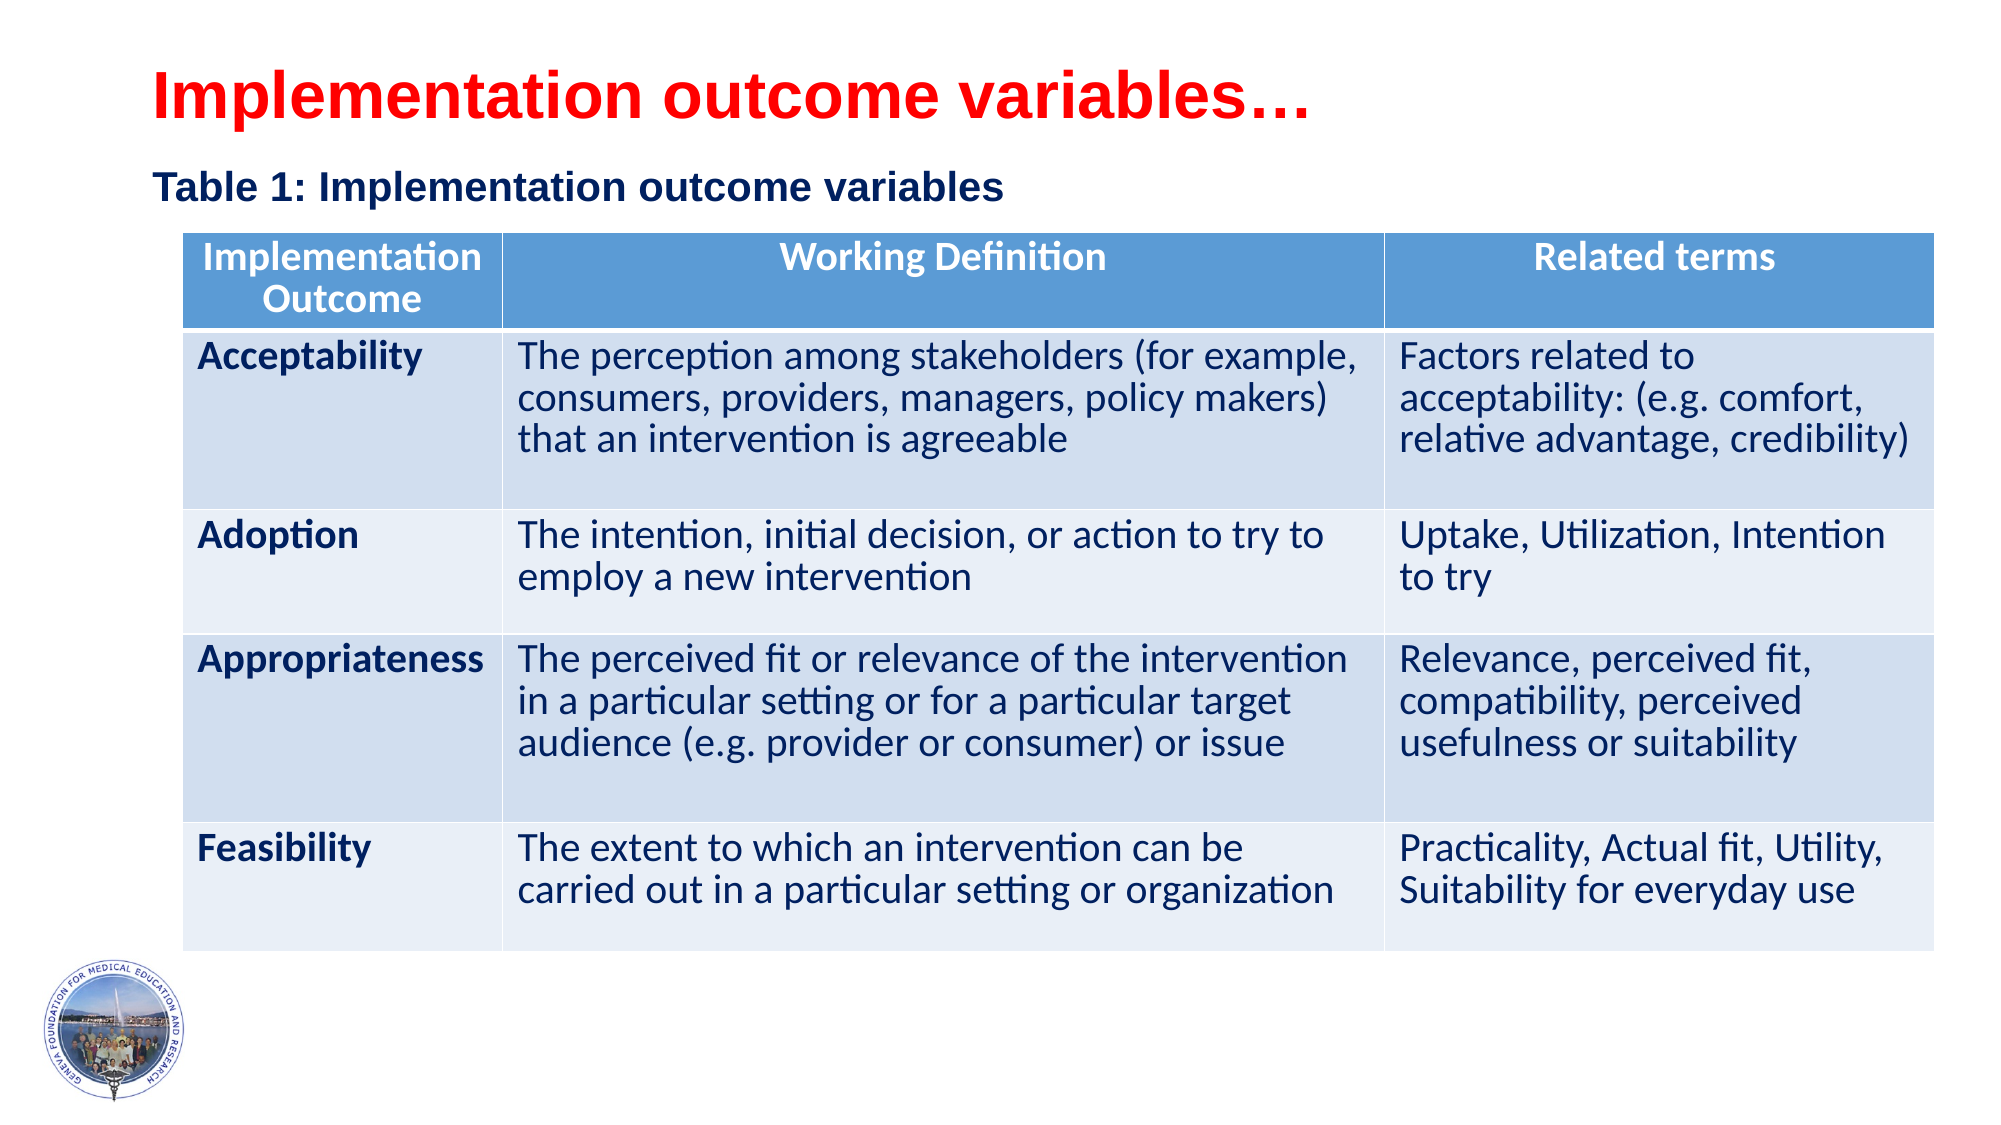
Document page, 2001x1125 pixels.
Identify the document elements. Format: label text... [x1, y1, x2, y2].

picture [42, 958, 185, 1103]
table_cell Uptake, Utilization, Intention to try [1385, 510, 1934, 633]
table_cell Appropriateness [183, 635, 502, 822]
title Implementation outcome variables… [137, 44, 1863, 150]
table_header Working Definition [503, 252, 1384, 328]
table_cell Practicality, Actual fit, Utility, Suitability for everyday use [1385, 823, 1934, 951]
table_cell The perception among stakeholders (for example, consumers, providers, managers, policy makers) that an intervention is agreeable [503, 333, 1384, 509]
table_cell Acceptability [183, 333, 502, 509]
table_cell The extent to which an intervention can be carried out in a particular setting or organization [503, 823, 1384, 951]
table_cell Factors related to acceptability: (e.g. comfort, relative advantage, credibility) [1385, 333, 1934, 509]
table_cell Relevance, perceived fit, compatibility, perceived usefulness or suitability [1385, 635, 1934, 822]
text_box Table 1: Implementation outcome variables [137, 160, 1791, 252]
table_cell The perceived fit or relevance of the intervention in a particular setting or for a particular target audience (e.g. provider or consumer) or issue [503, 635, 1384, 822]
table_cell Feasibility [183, 823, 502, 951]
table_cell Adoption [183, 510, 502, 633]
table_cell The intention, initial decision, or action to try to employ a new intervention [503, 510, 1384, 633]
table_header Related terms [1385, 233, 1934, 328]
table_header Implementation Outcome [183, 252, 502, 328]
